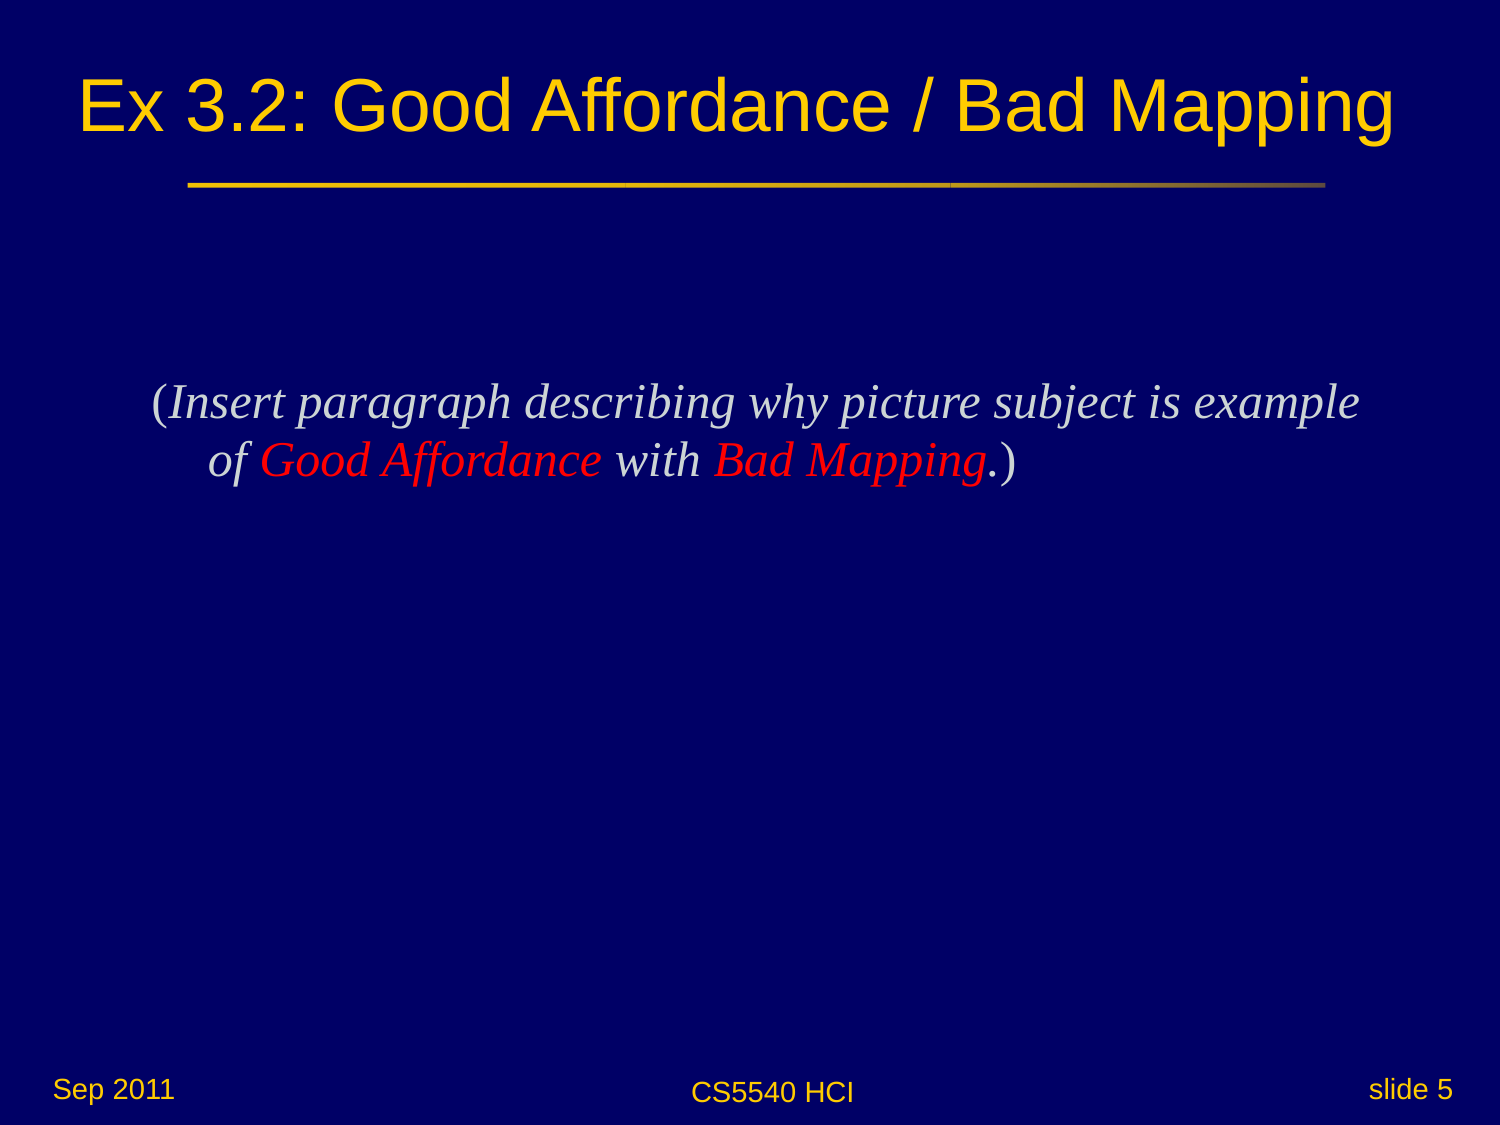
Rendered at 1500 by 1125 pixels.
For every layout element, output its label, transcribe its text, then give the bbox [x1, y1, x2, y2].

title Ex 3.2: Good Affordance / Bad Mapping [62, 12, 1500, 201]
list (Insert paragraph describing why picture subject is example of Good Affordance with Bad Mapping.) [151, 373, 1395, 994]
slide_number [37, 1062, 325, 1113]
